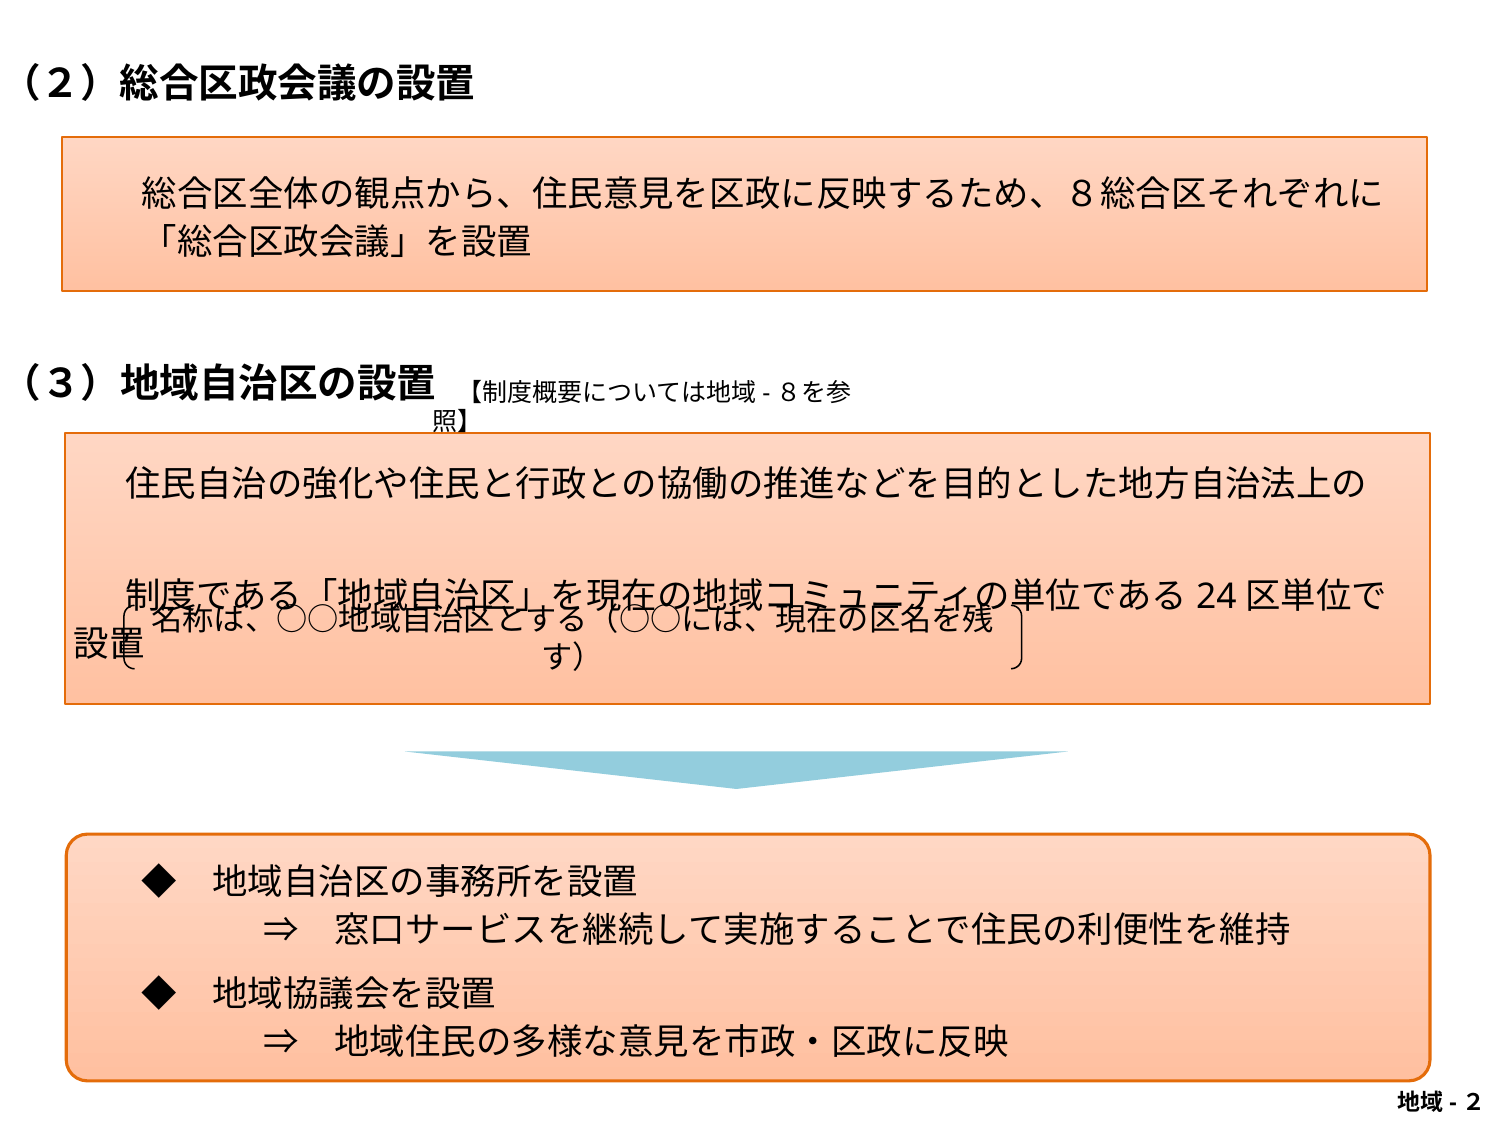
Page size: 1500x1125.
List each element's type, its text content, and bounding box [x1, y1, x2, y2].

text_box 住民自治の強化や住民と行政との協働の推進などを目的とした地方自治法上の 制度である「地域自治区」を現在の地域コミュニティの単位である24区単位で設置 [63, 430, 1432, 706]
text_box 名称は、○○地域自治区とする（○○には、現在の区名を残す） [123, 604, 1023, 670]
text_box （２）総合区政会議の設置 [0, 50, 1277, 114]
text_box 地域-２ [1330, 1080, 1500, 1123]
text_box [402, 749, 1071, 792]
text_box 【制度概要については地域-８を参照】 [417, 368, 903, 444]
text_box （３）地域自治区の設置 [0, 350, 1500, 414]
text_box ◆ 地域自治区の事務所を設置 ⇒ 窓口サービスを継続して実施することで住民の利便性を維持 ◆ 地域協議会を設置 ⇒ 地域住民の多様な意見を市政・区政に反映 [64, 831, 1433, 1083]
text_box 総合区全体の観点から、住民意見を区政に反映するため、８総合区それぞれに 「総合区政会議」を設置 [60, 135, 1429, 293]
